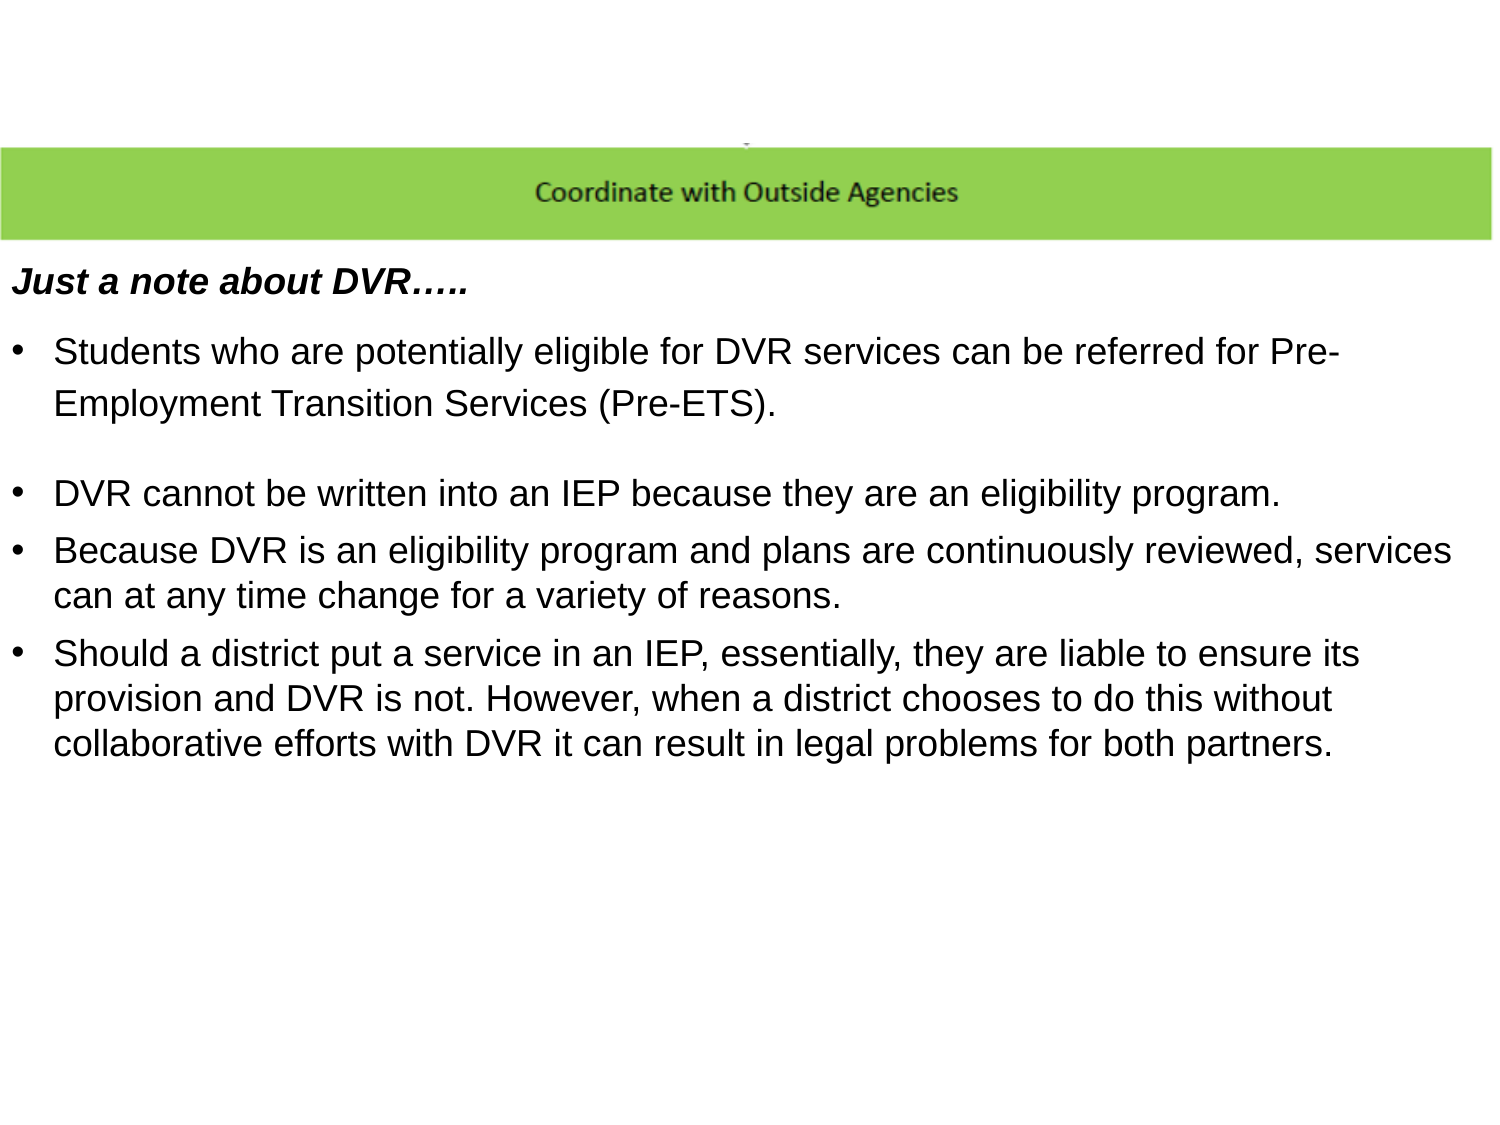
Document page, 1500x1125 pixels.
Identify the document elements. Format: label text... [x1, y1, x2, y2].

text_box Just a note about DVR….. Students who are potentially eligible for DVR services can be referred for Pre-Employment Transition Services (Pre-ETS). DVR cannot be written into an IEP because they are an eligibility program. Because DVR is an eligibility program and plans are continuously reviewed, services can at any time change for a variety of reasons. Should a district put a service in an IEP, essentially, they are liable to ensure its provision and DVR is not. However, when a district chooses to do this without collaborative efforts with DVR it can result in legal problems for both partners. [0, 245, 1500, 826]
picture [0, 143, 1500, 245]
